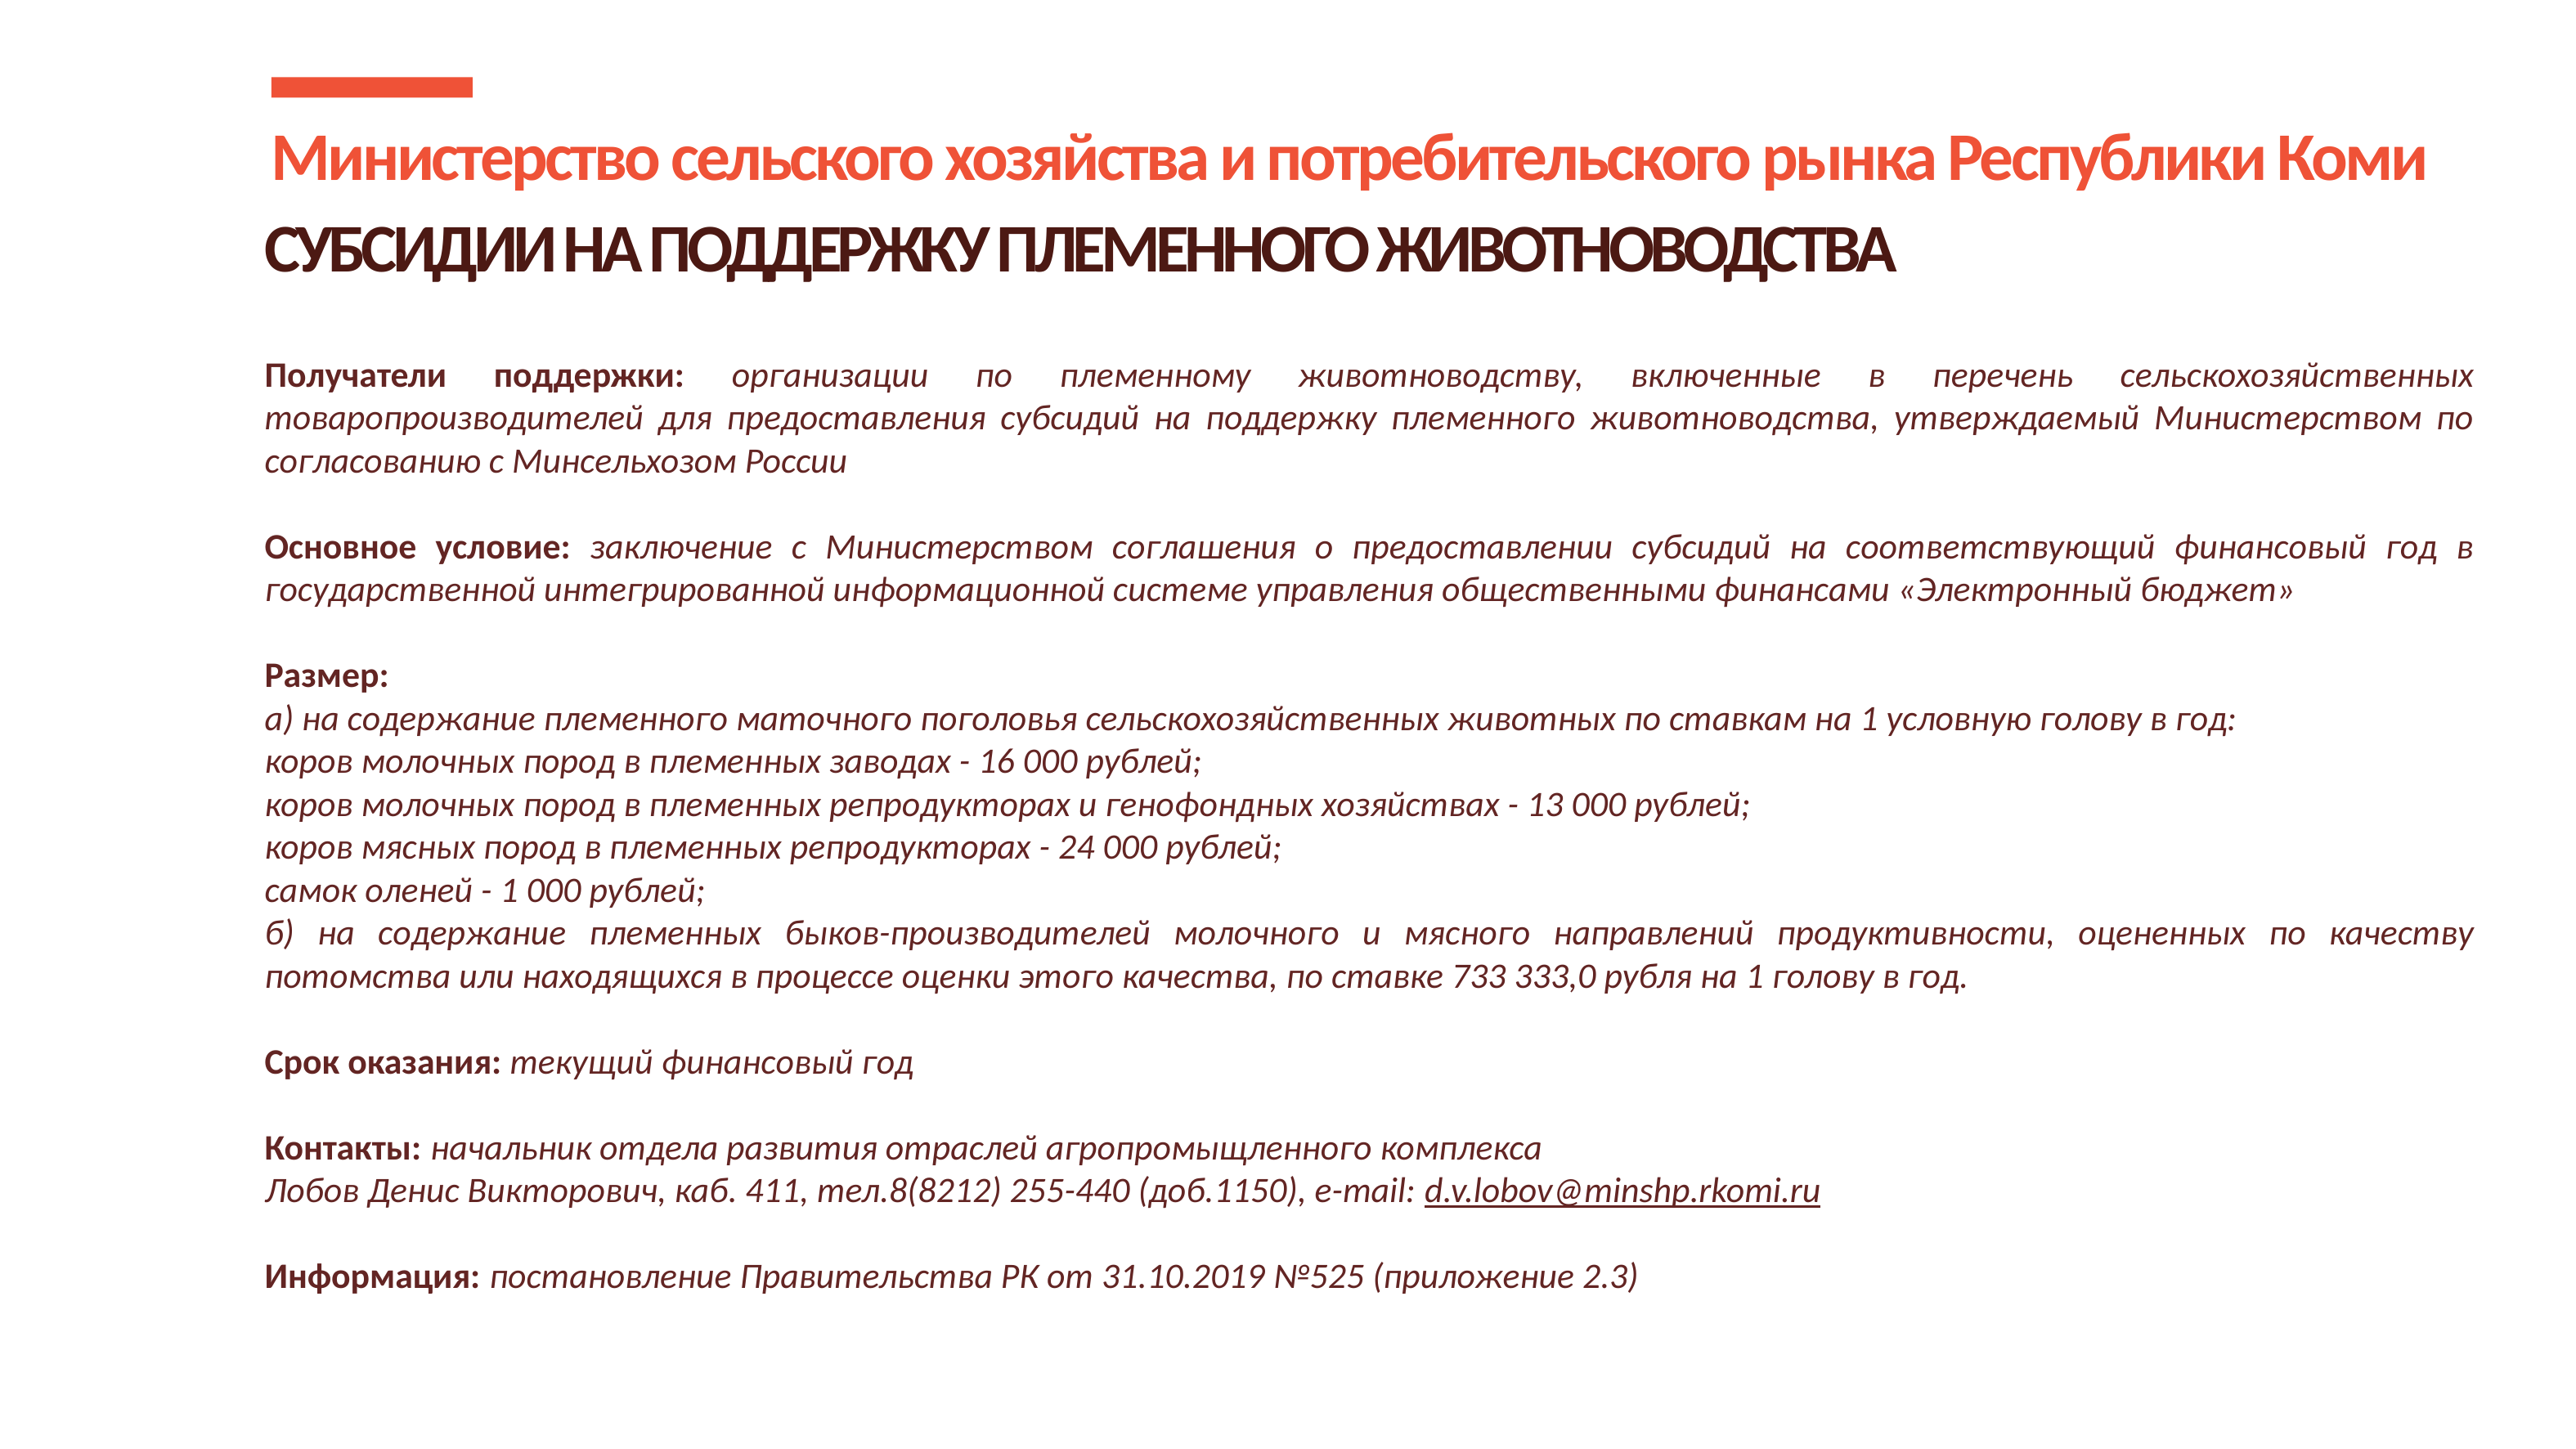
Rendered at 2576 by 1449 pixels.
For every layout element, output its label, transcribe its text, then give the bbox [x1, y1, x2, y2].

text_box СУБСИДИИ НА ПОДДЕРЖКУ ПЛЕМЕННОГО ЖИВОТНОВОДСТВА Получатели поддержки: организации по племенному животноводству, включенные в перечень сельскохозяйственных товаропроизводителей для предоставления субсидий на поддержку племенного животноводства, утверждаемый Министерством по согласованию с Минсельхозом России Основное условие: заключение с Министерством соглашения о предоставлении субсидий на соответствующий финансовый год в государственной интегрированной информационной системе управления общественными финансами «Электронный бюджет» Размер: а) на содержание племенного маточного поголовья сельскохозяйственных животных по ставкам на 1 условную голову в год: коров молочных пород в племенных заводах - 16 000 рублей; коров молочных пород в племенных репродукторах и генофондных хозяйствах - 13 000 рублей; коров мясных пород в племенных репродукторах - 24 000 рублей; самок оленей - 1 000 рублей; б) на содержание племенных быков-производителей молочного и мясного направлений продуктивности, оцененных по качеству потомства или находящихся в процессе оценки этого качества, по ставке 733 333,0 рубля на 1 голову в год. Срок оказания: текущий финансовый год Контакты: начальник отдела развития отраслей агропромыщленного комплекса Лобов Денис Викторович, каб. 411, тел.8(8212) 255-440 (доб.1150), е-mail: d.v.lobov@minshp.rkomi.ru Информация: постановление Правительства РК от 31.10.2019 №525 (приложение 2.3) [245, 194, 2494, 1344]
text_box [271, 77, 473, 98]
text_box Министерство сельского хозяйства и потребительского рынка Республики Коми [271, 110, 2446, 194]
